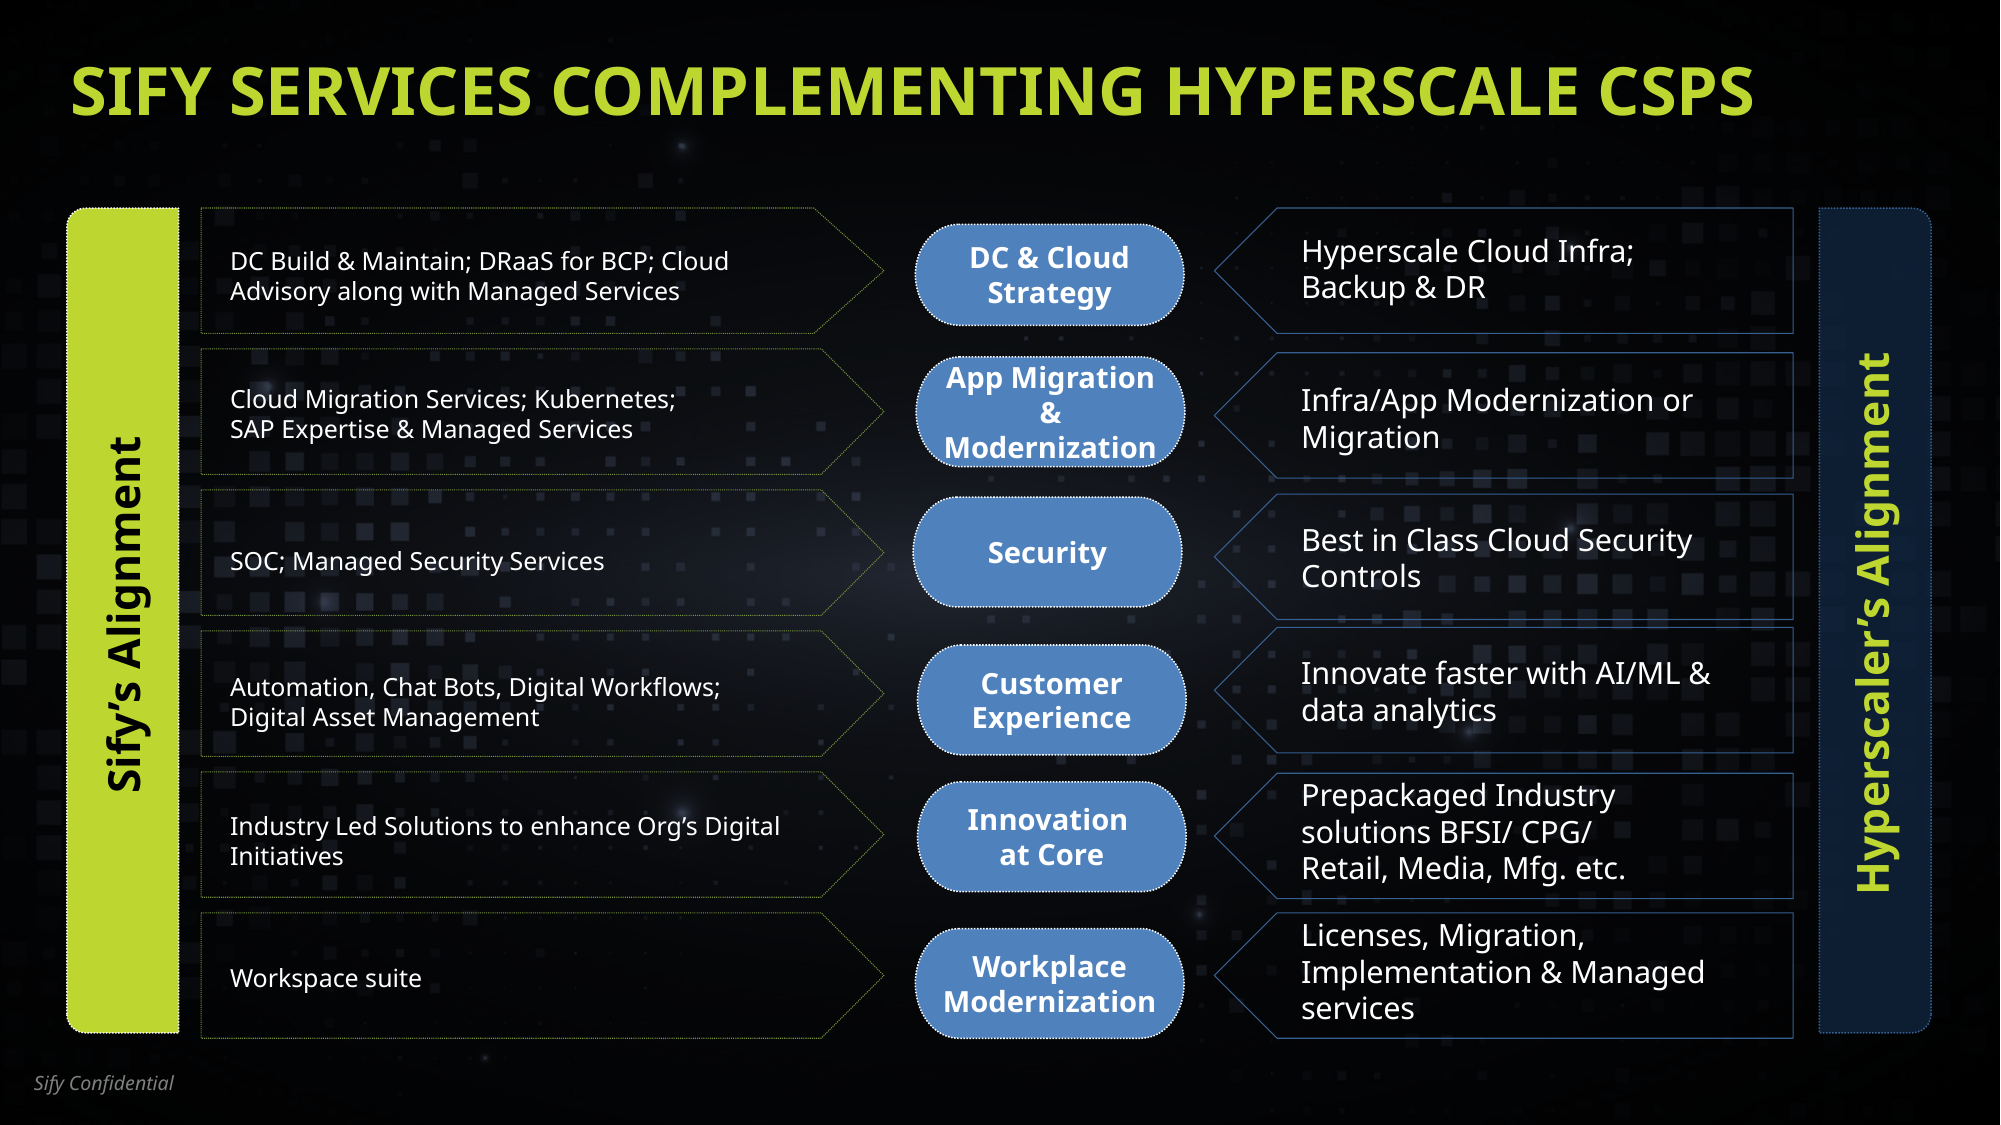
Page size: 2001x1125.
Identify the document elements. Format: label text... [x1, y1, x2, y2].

text_box Licenses, Migration, Implementation & Managed services [1286, 908, 1785, 1034]
text_box Workspace suite [215, 955, 824, 1000]
text_box Automation, Chat Bots, Digital Workflows; Digital Asset Management [215, 663, 812, 739]
text_box Hyperscaler’s Alignment [1837, 278, 1906, 970]
text_box [199, 910, 886, 1041]
text_box Workplace Modernization [913, 926, 1187, 1041]
text_box [1212, 910, 1796, 1041]
text_box Industry Led Solutions to enhance Org’s Digital Initiatives [215, 802, 824, 878]
text_box Best in Class Cloud Security Controls [1286, 513, 1785, 602]
text_box [1212, 771, 1796, 901]
text_box Sify’s Alignment [88, 269, 157, 961]
text_box [1817, 206, 1934, 1035]
text_box App Migration & Modernization [914, 354, 1187, 469]
text_box [199, 628, 886, 759]
text_box Security [911, 495, 1184, 610]
text_box [199, 487, 886, 618]
text_box [199, 769, 886, 900]
text_box Prepackaged Industry solutions BFSI/ CPG/ Retail, Media, Mfg. etc. [1286, 768, 1696, 894]
title Sify services complementing hyperscale CSPS [70, 41, 1930, 138]
text_box Innovation at Core [915, 779, 1189, 894]
text_box [64, 206, 181, 1035]
text_box DC Build & Maintain; DRaaS for BCP; Cloud Advisory along with Managed Services [215, 238, 812, 313]
text_box Hyperscale Cloud Infra; Backup & DR [1286, 224, 1724, 313]
text_box DC & Cloud Strategy [913, 222, 1187, 328]
text_box Infra/App Modernization or Migration [1286, 373, 1822, 462]
text_box [1212, 625, 1796, 755]
text_box [1212, 491, 1796, 622]
text_box Innovate faster with AI/ML & data analytics [1286, 646, 1762, 735]
text_box [199, 346, 886, 477]
text_box Cloud Migration Services; Kubernetes; SAP Expertise & Managed Services [215, 376, 805, 451]
text_box [1212, 350, 1796, 481]
text_box [1212, 205, 1796, 336]
text_box SOC; Managed Security Services [215, 537, 812, 583]
text_box [199, 205, 887, 336]
text_box Customer Experience [915, 642, 1189, 757]
